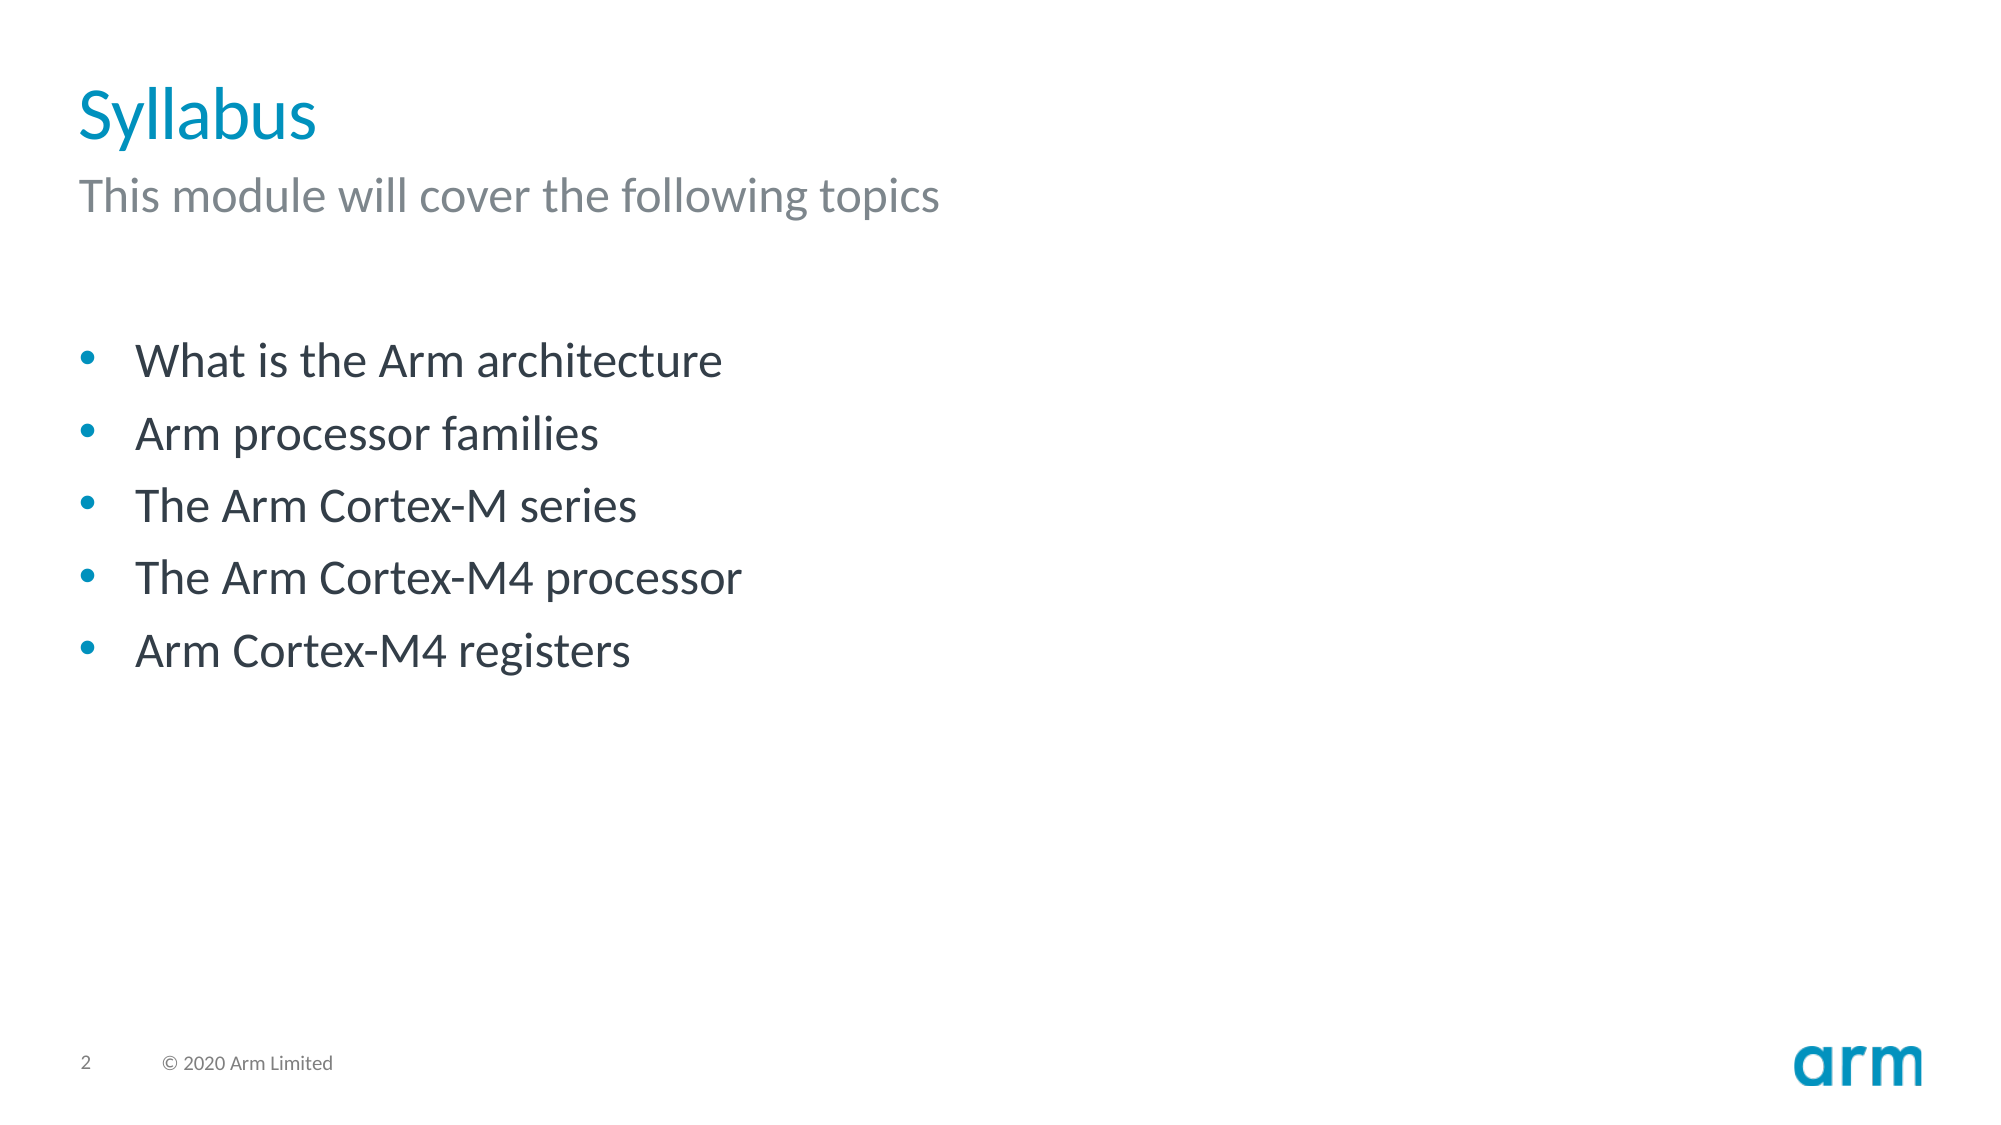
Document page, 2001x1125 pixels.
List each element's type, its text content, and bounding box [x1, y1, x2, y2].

title Syllabus [78, 78, 1922, 162]
list This module will cover the following topics [78, 162, 1922, 220]
list What is the Arm architecture Arm processor families The Arm Cortex-M series The Arm Cortex-M4 processor Arm Cortex-M4 registers [78, 254, 1922, 926]
